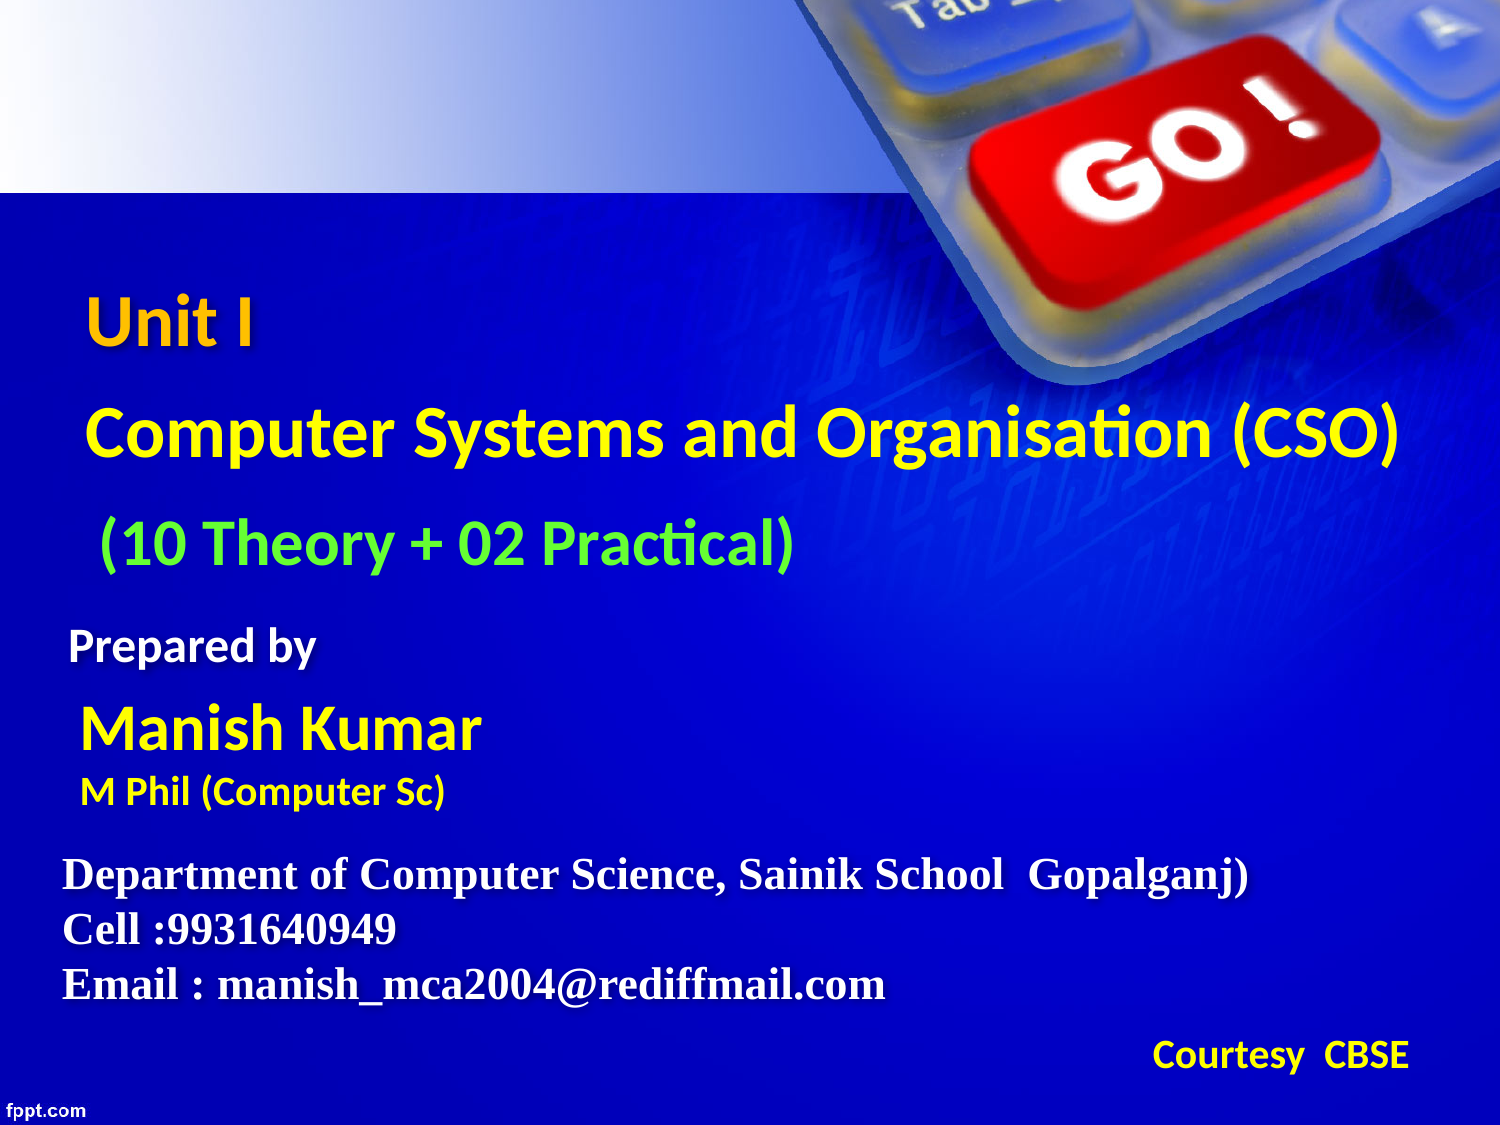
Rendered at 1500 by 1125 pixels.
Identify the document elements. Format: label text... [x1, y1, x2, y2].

title Unit I [70, 246, 446, 375]
text_box Department of Computer Science, Sainik School Gopalganj) Cell :9931640949 Email : manish_mca2004@rediffmail.com [46, 832, 1465, 1020]
subtitle Computer Systems and Organisation (CSO) [70, 375, 1442, 504]
text_box Manish Kumar M Phil (Computer Sc) [64, 704, 1390, 794]
text_box Prepared by [53, 597, 335, 688]
text_box (10 Theory + 02 Practical) [69, 491, 813, 587]
text_box Courtesy CBSE [1138, 1019, 1425, 1085]
picture [0, 0, 1500, 1125]
